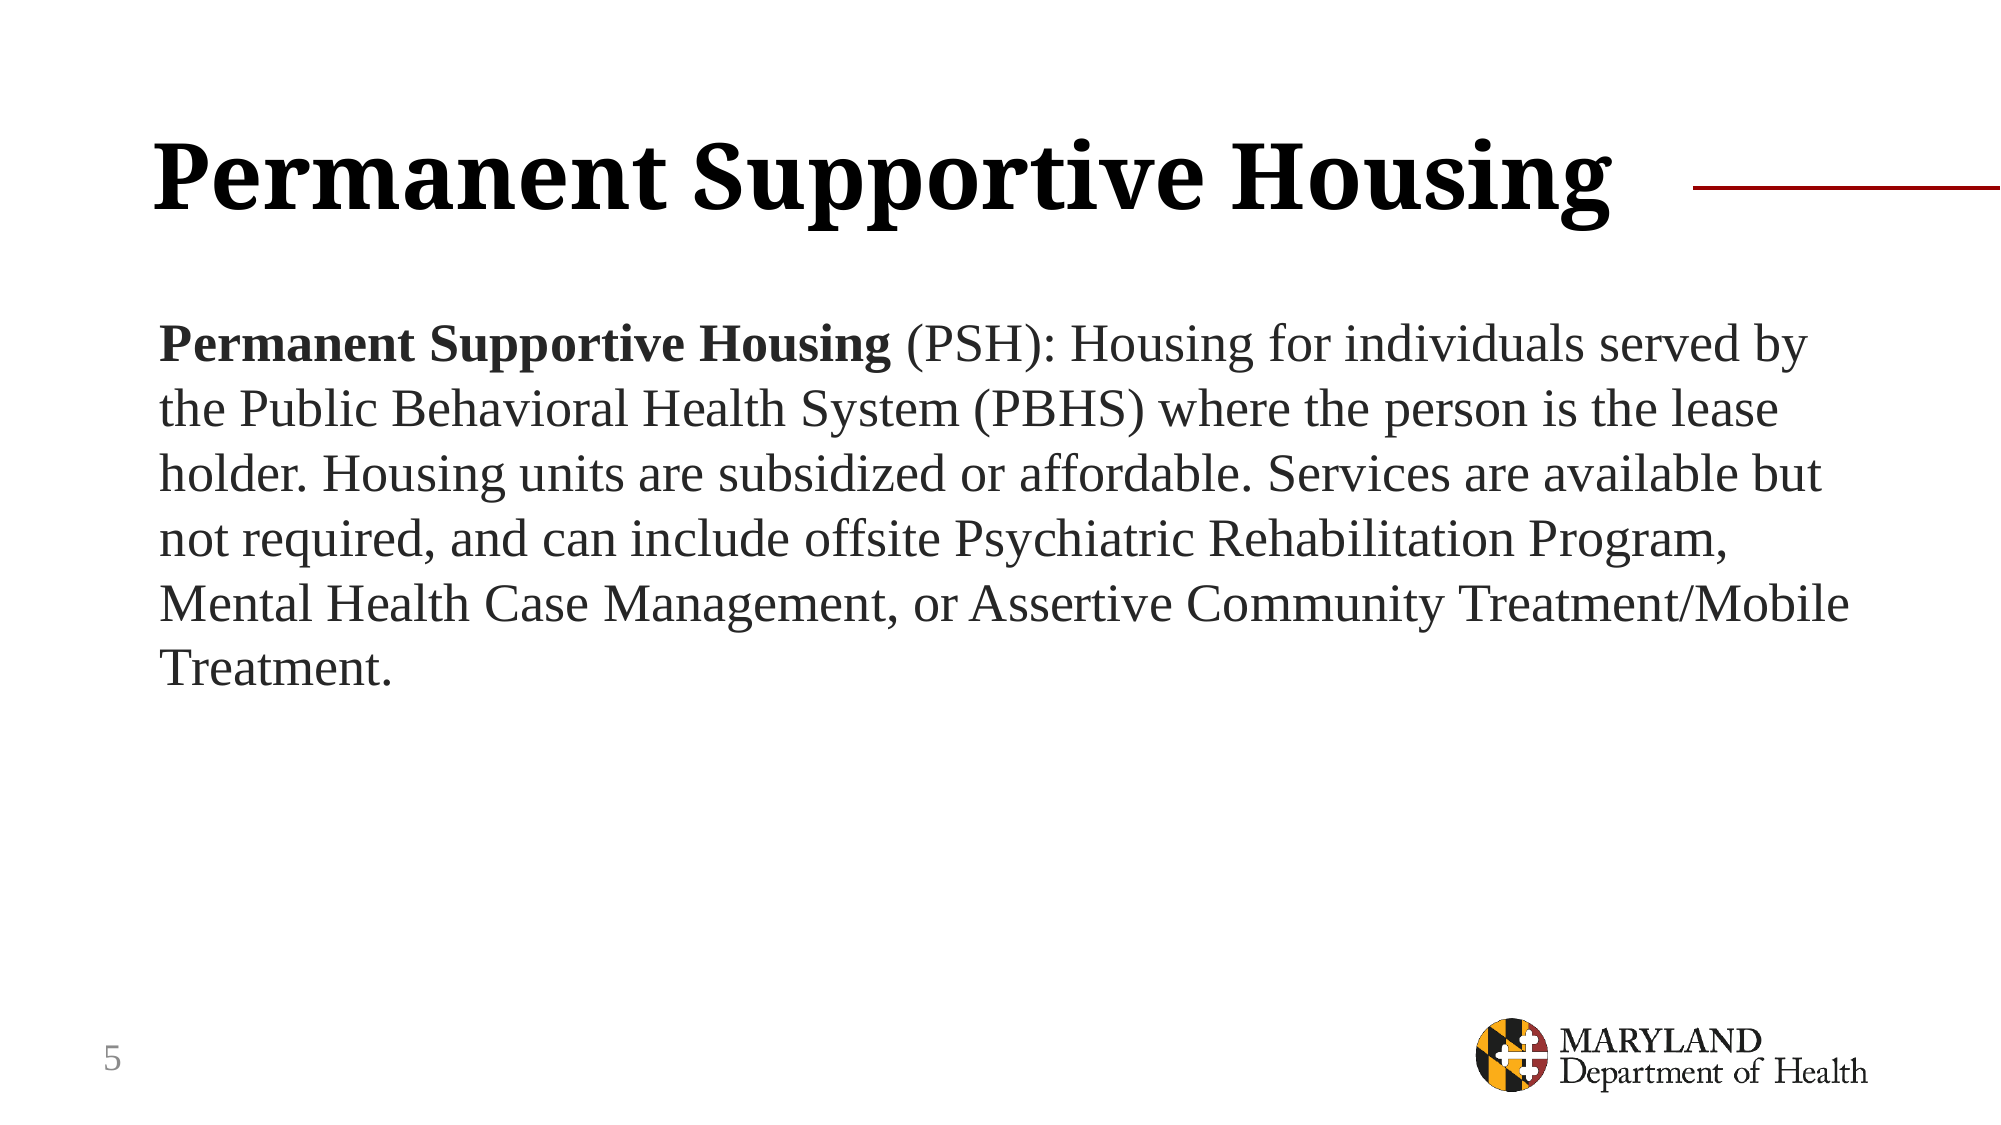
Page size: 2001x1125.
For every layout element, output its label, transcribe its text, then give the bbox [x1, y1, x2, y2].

picture [1470, 1014, 1868, 1093]
title Permanent Supportive Housing [137, 97, 1863, 262]
list Permanent Supportive Housing (PSH): Housing for individuals served by the Public Behavioral Health System (PBHS) where the person is the lease holder. Housing units are subsidized or affordable. Services are available but not required, and can include offsite Psychiatric Rehabilitation Program, Mental Health Case Management, or Assertive Community Treatment/Mobile Treatment. [145, 299, 1881, 1014]
slide_number 5 [88, 1025, 178, 1086]
